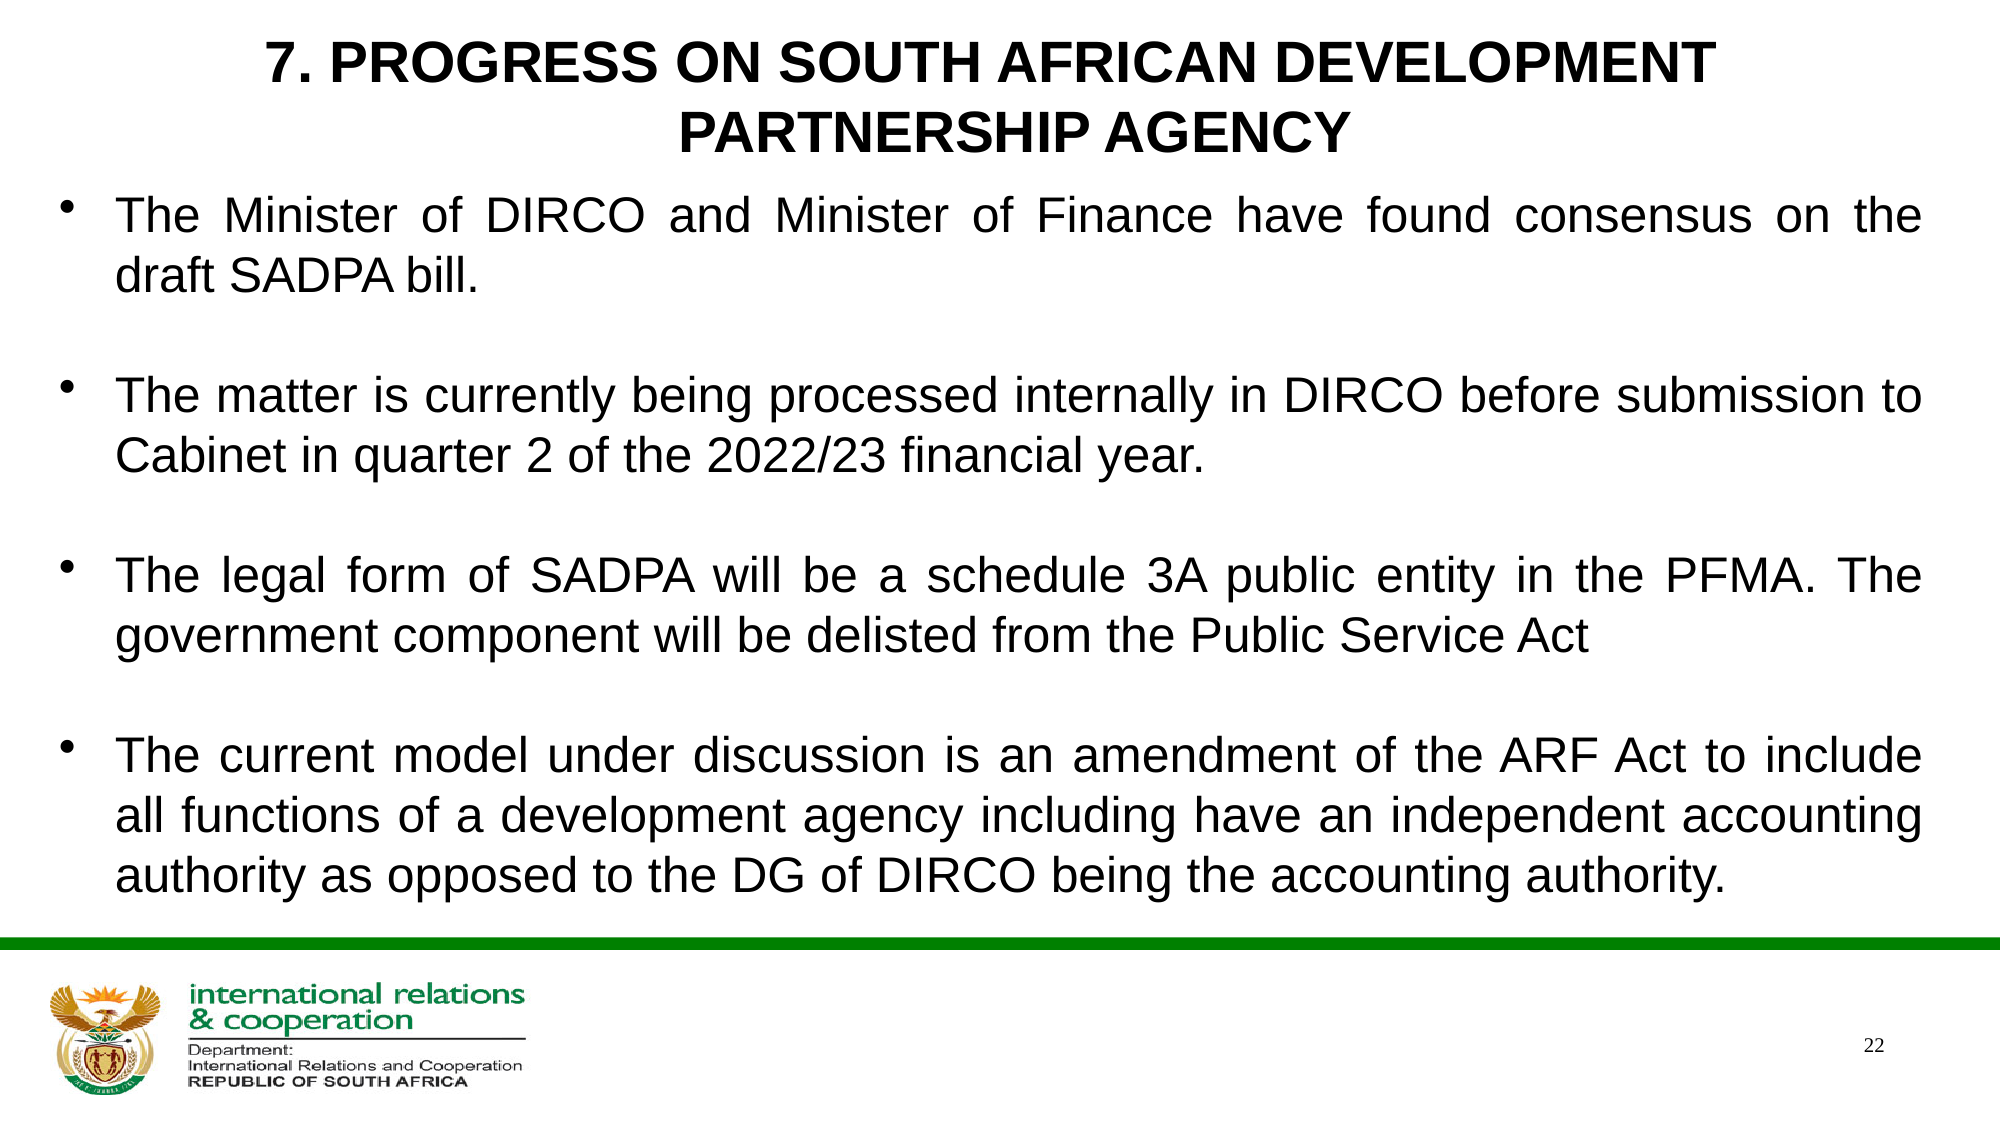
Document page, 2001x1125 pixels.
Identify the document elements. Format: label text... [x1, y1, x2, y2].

list The Minister of DIRCO and Minister of Finance have found consensus on the draft SADPA bill. The matter is currently being processed internally in DIRCO before submission to Cabinet in quarter 2 of the 2022/23 financial year. The legal form of SADPA will be a schedule 3A public entity in the PFMA. The government component will be delisted from the Public Service Act The current model under discussion is an amendment of the ARF Act to include all functions of a development agency including have an independent accounting authority as opposed to the DG of DIRCO being the accounting authority. [43, 174, 1940, 929]
slide_number 22 [1433, 1024, 1901, 1103]
title 7. PROGRESS ON SOUTH AFRICAN DEVELOPMENT PARTNERSHIP AGENCY [60, 35, 1971, 154]
picture [50, 974, 534, 1095]
